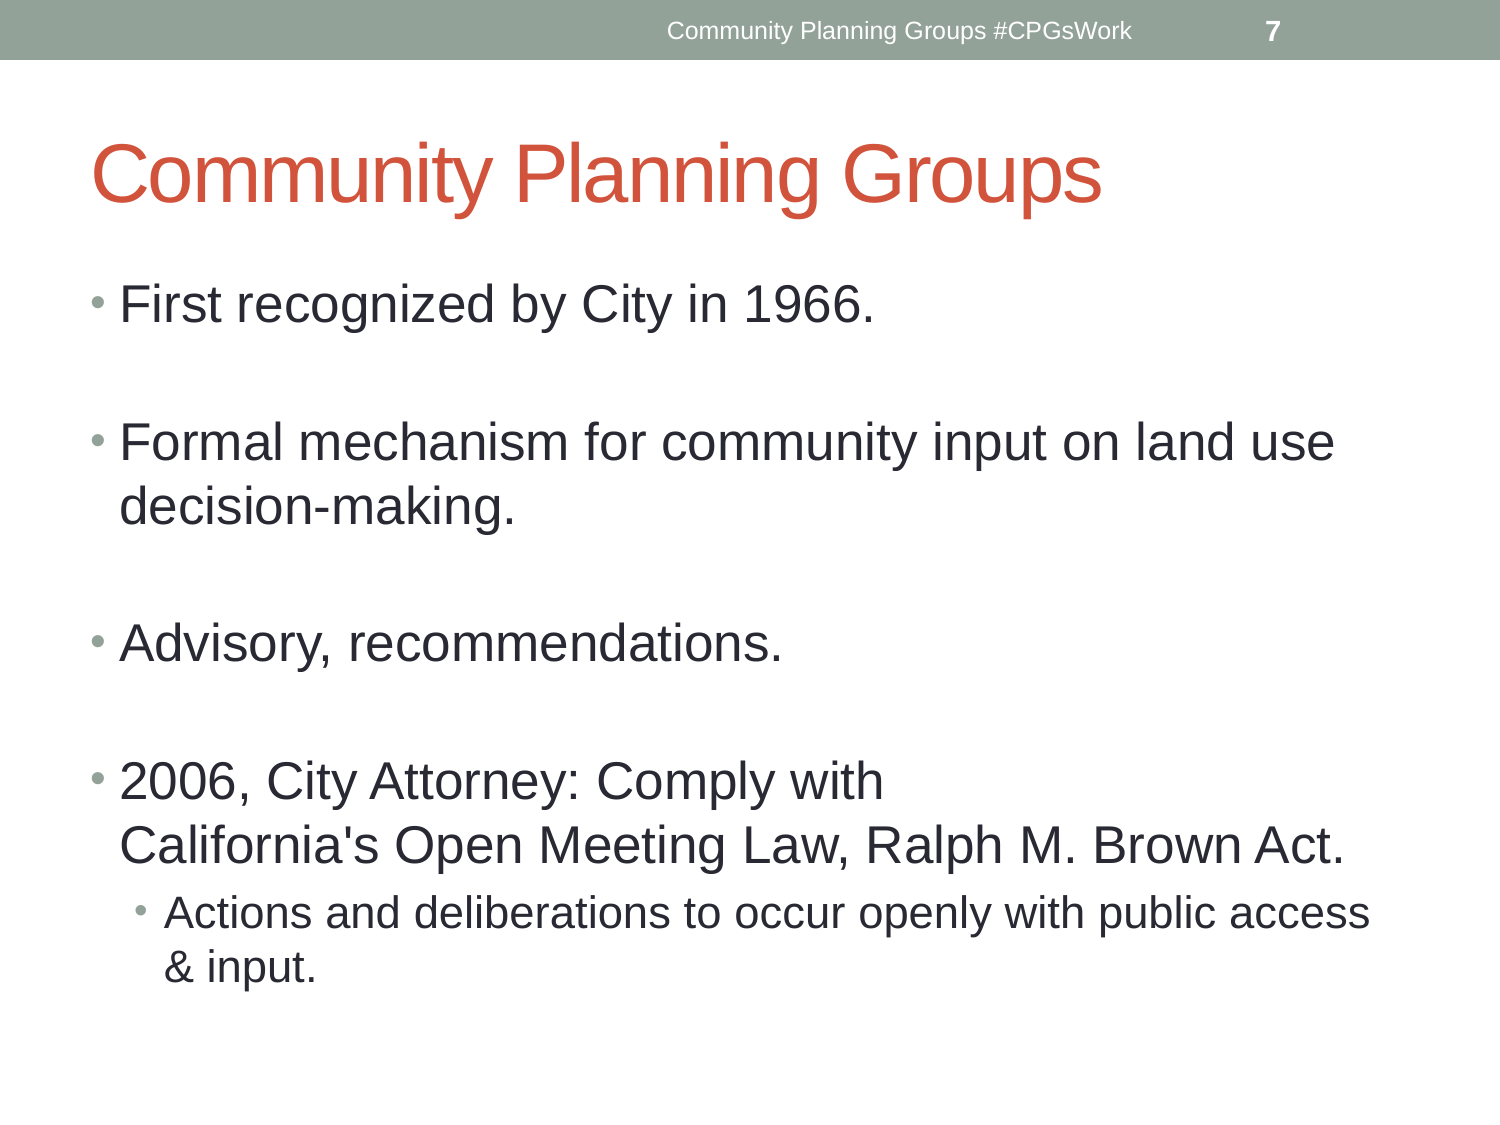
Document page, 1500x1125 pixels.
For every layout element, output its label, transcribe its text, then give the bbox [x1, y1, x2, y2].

footer Community Planning Groups #CPGsWork [562, 3, 1238, 57]
slide_number 7 [1250, 3, 1425, 57]
list First recognized by City in 1966. Formal mechanism for community input on land use decision-making. Advisory, recommendations. 2006, City Attorney: Comply with California's Open Meeting Law, Ralph M. Brown Act. Actions and deliberations to occur openly with public access & input. [75, 262, 1425, 1063]
title Community Planning Groups [75, 87, 1425, 250]
